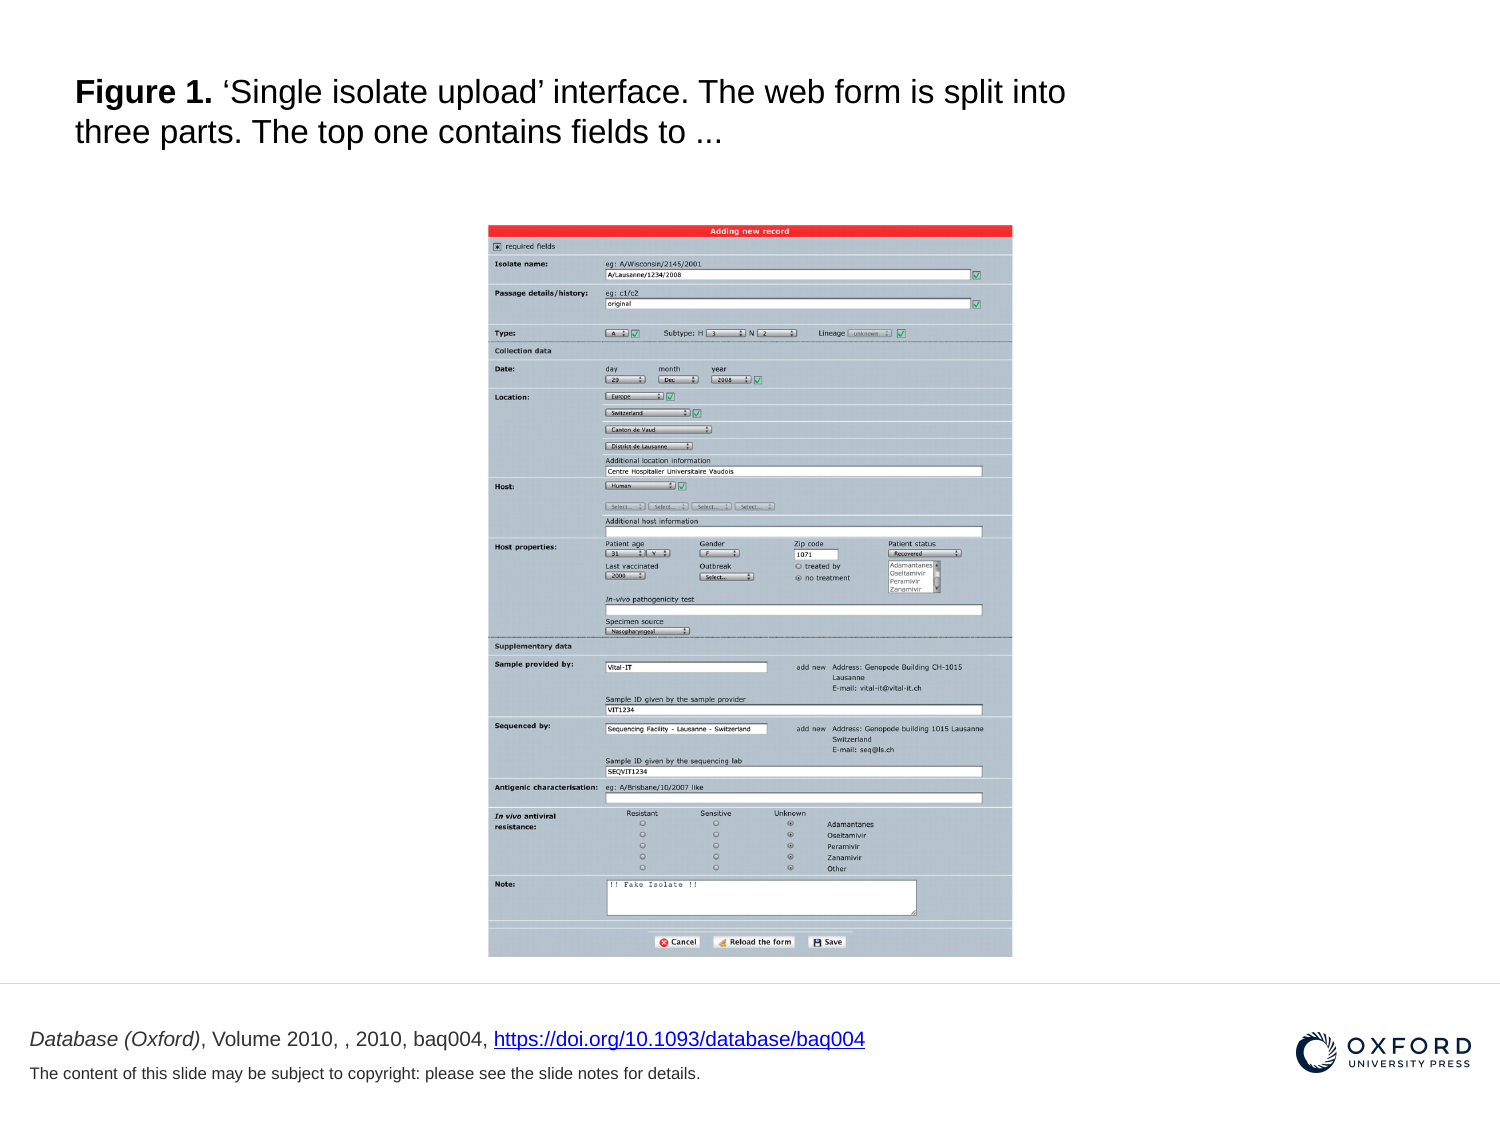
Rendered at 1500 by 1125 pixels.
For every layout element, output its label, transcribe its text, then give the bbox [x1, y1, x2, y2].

title Figure 1. ‘Single isolate upload’ interface. The web form is split into three parts. The top one contains fields to ... [75, 69, 1078, 171]
picture [1296, 1032, 1471, 1073]
footer Database (Oxford), Volume 2010, , 2010, baq004, https://doi.org/10.1093/database/baq004 The content of this slide may be subject to copyright: please see the slide notes for details. [0, 983, 1260, 1125]
picture [487, 224, 1014, 957]
